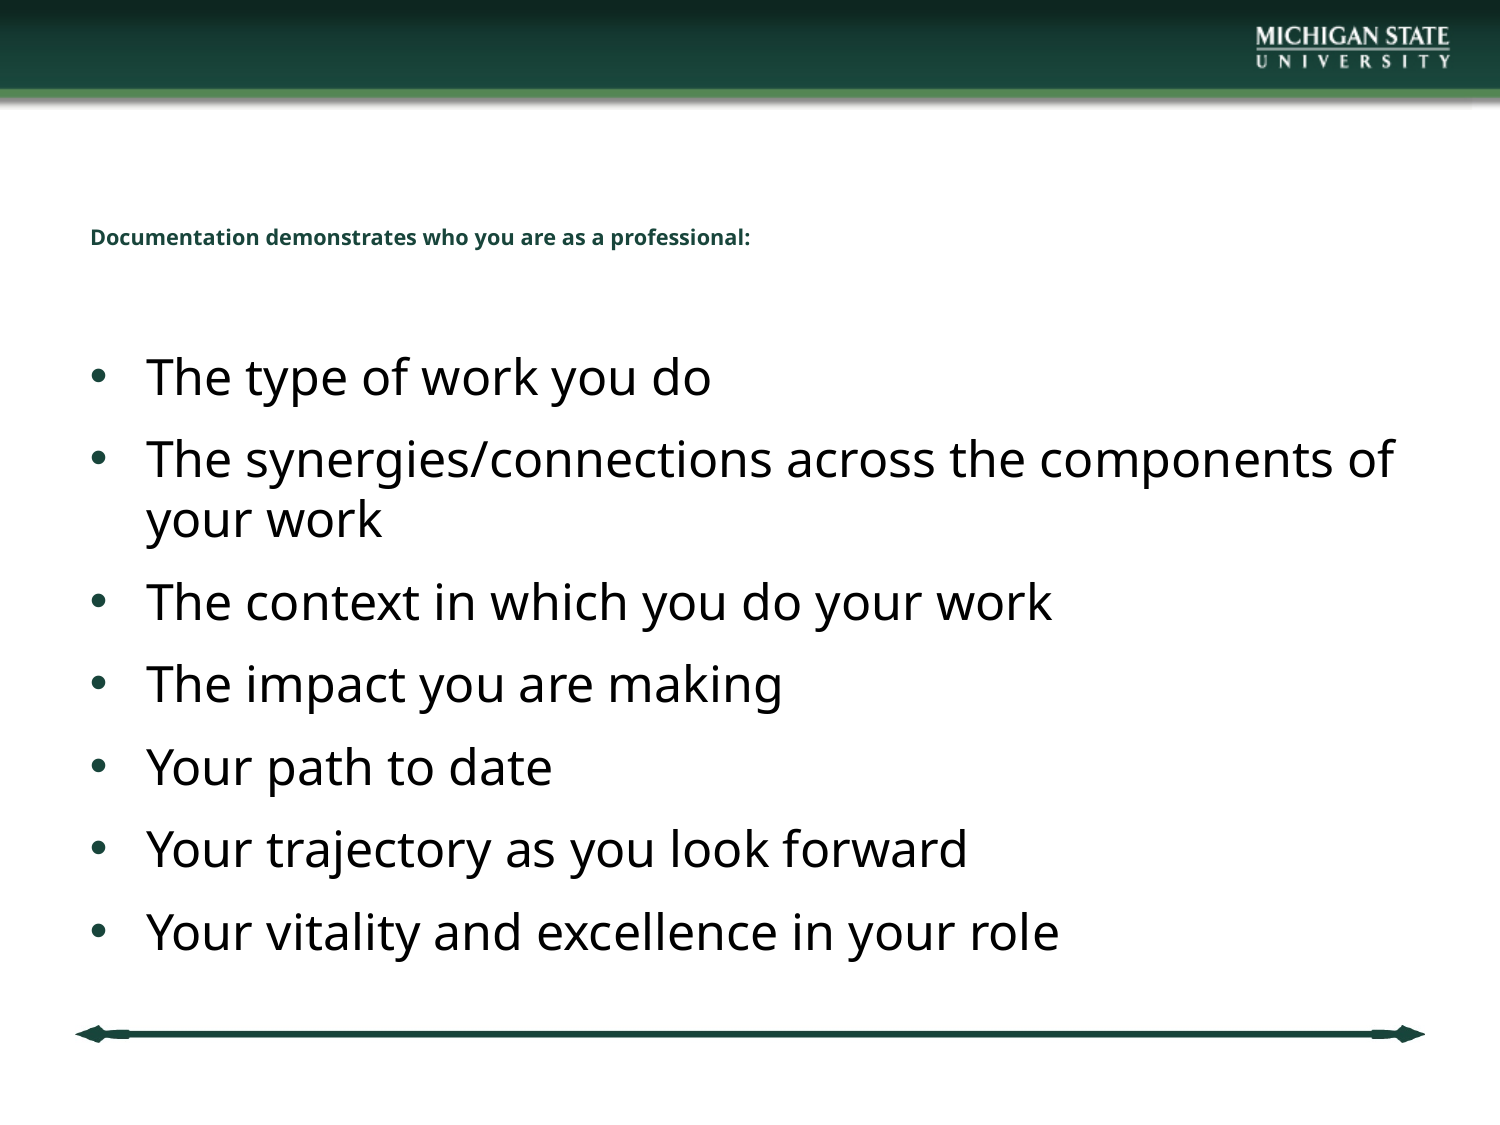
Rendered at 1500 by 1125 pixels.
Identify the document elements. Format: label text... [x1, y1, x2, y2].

title Documentation demonstrates who you are as a professional: [75, 162, 1425, 337]
picture [0, 0, 1500, 110]
list The type of work you do The synergies/connections across the components of your work The context in which you do your work The impact you are making Your path to date Your trajectory as you look forward Your vitality and excellence in your role [75, 337, 1425, 1005]
picture [75, 1025, 1425, 1043]
